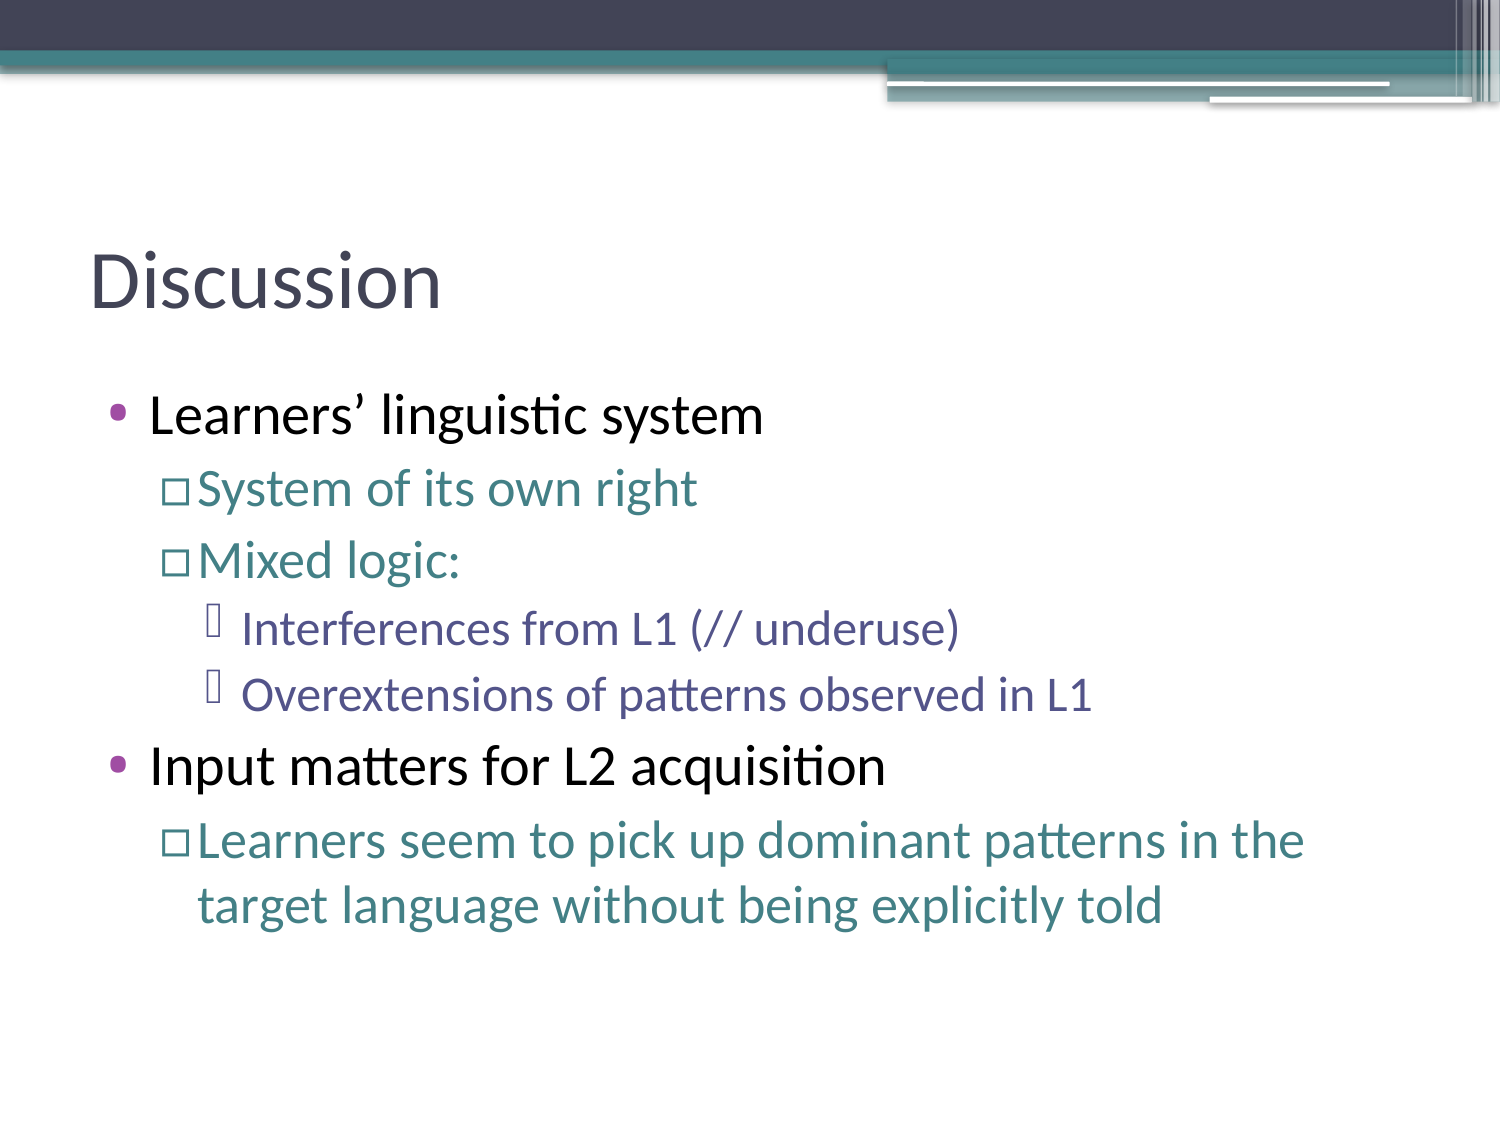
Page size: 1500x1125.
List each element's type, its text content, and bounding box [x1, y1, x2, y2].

title Discussion [75, 187, 1425, 363]
list Learners’ linguistic system System of its own right Mixed logic: Interferences from L1 (// underuse) Overextensions of patterns observed in L1 Input matters for L2 acquisition Learners seem to pick up dominant patterns in the target language without being explicitly told [75, 368, 1425, 1079]
